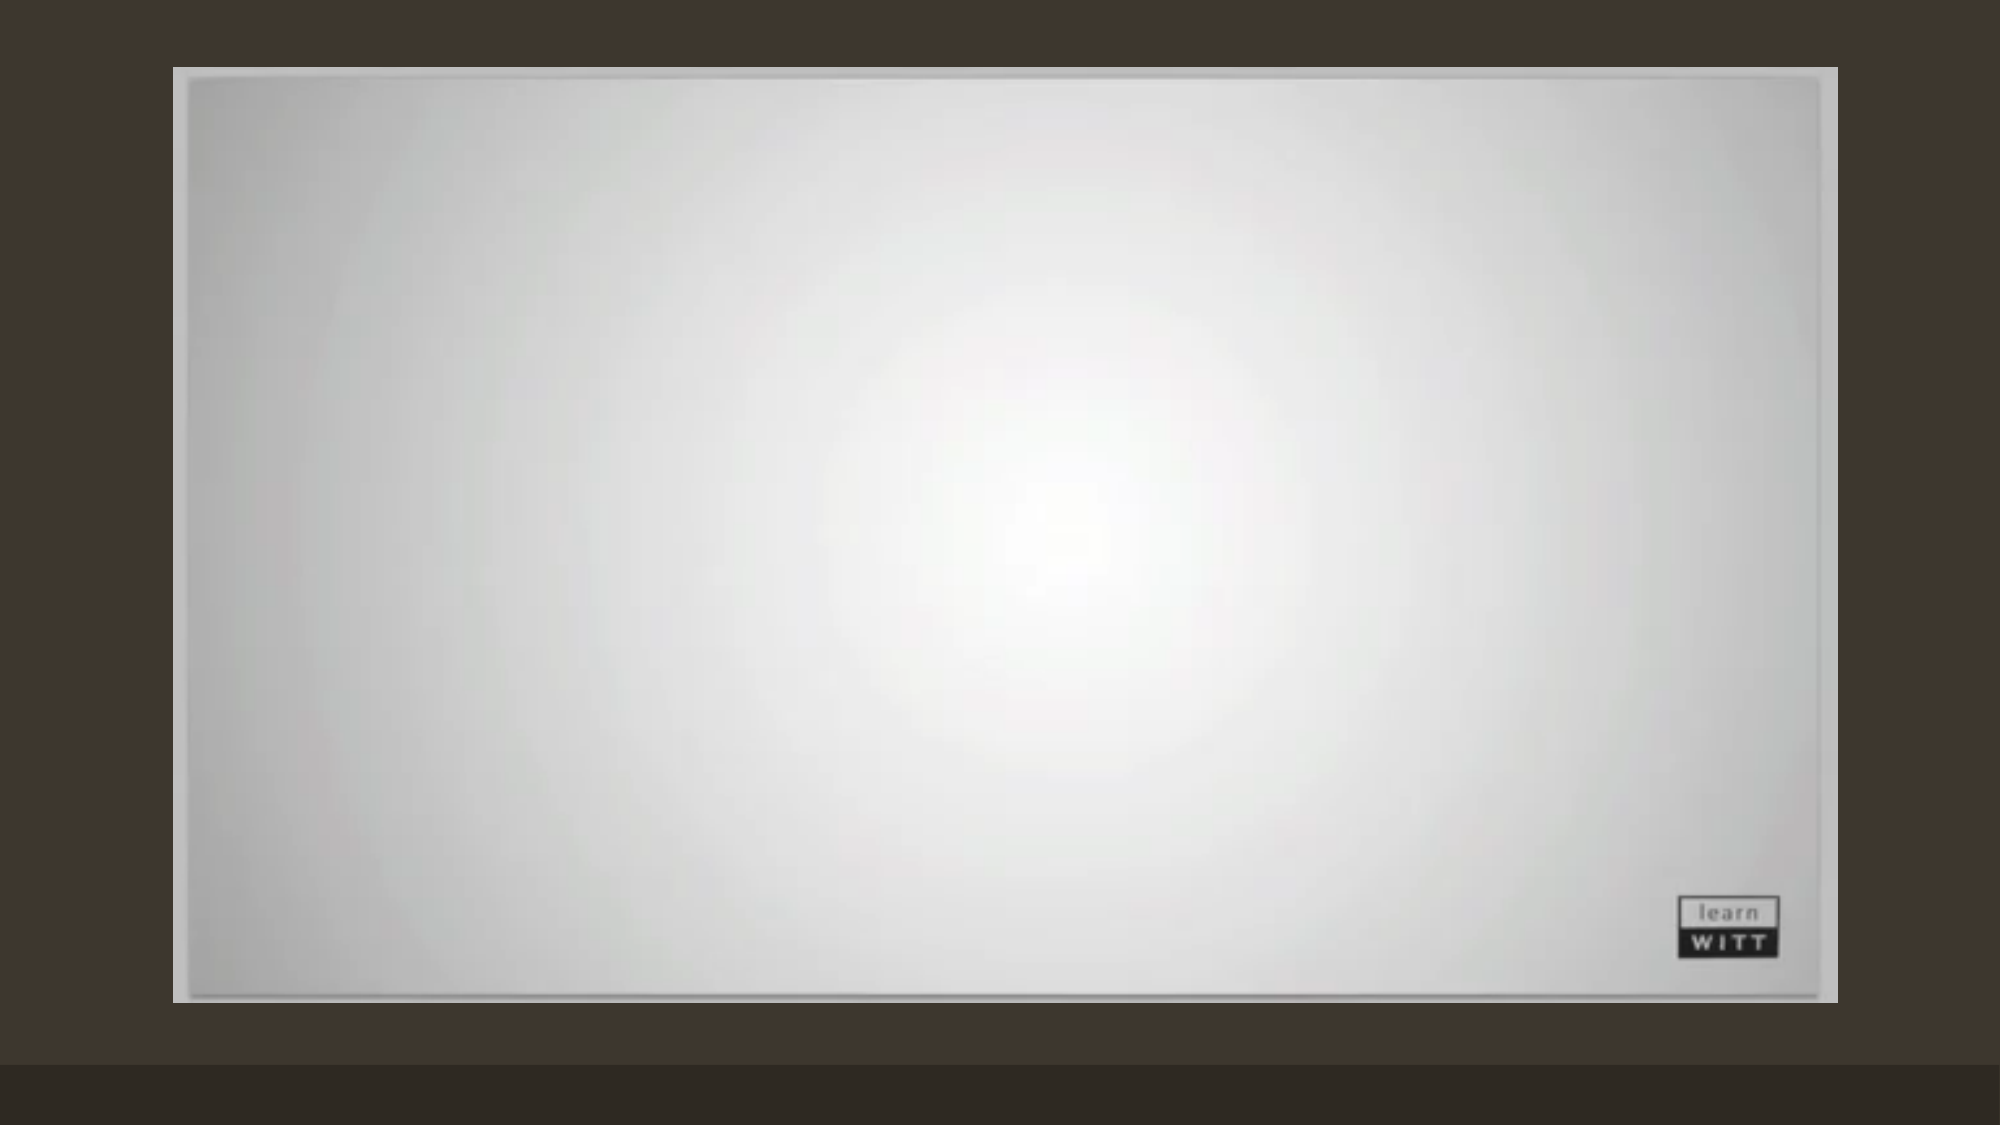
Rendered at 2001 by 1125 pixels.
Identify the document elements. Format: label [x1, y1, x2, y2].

text_box [173, 66, 1839, 1004]
